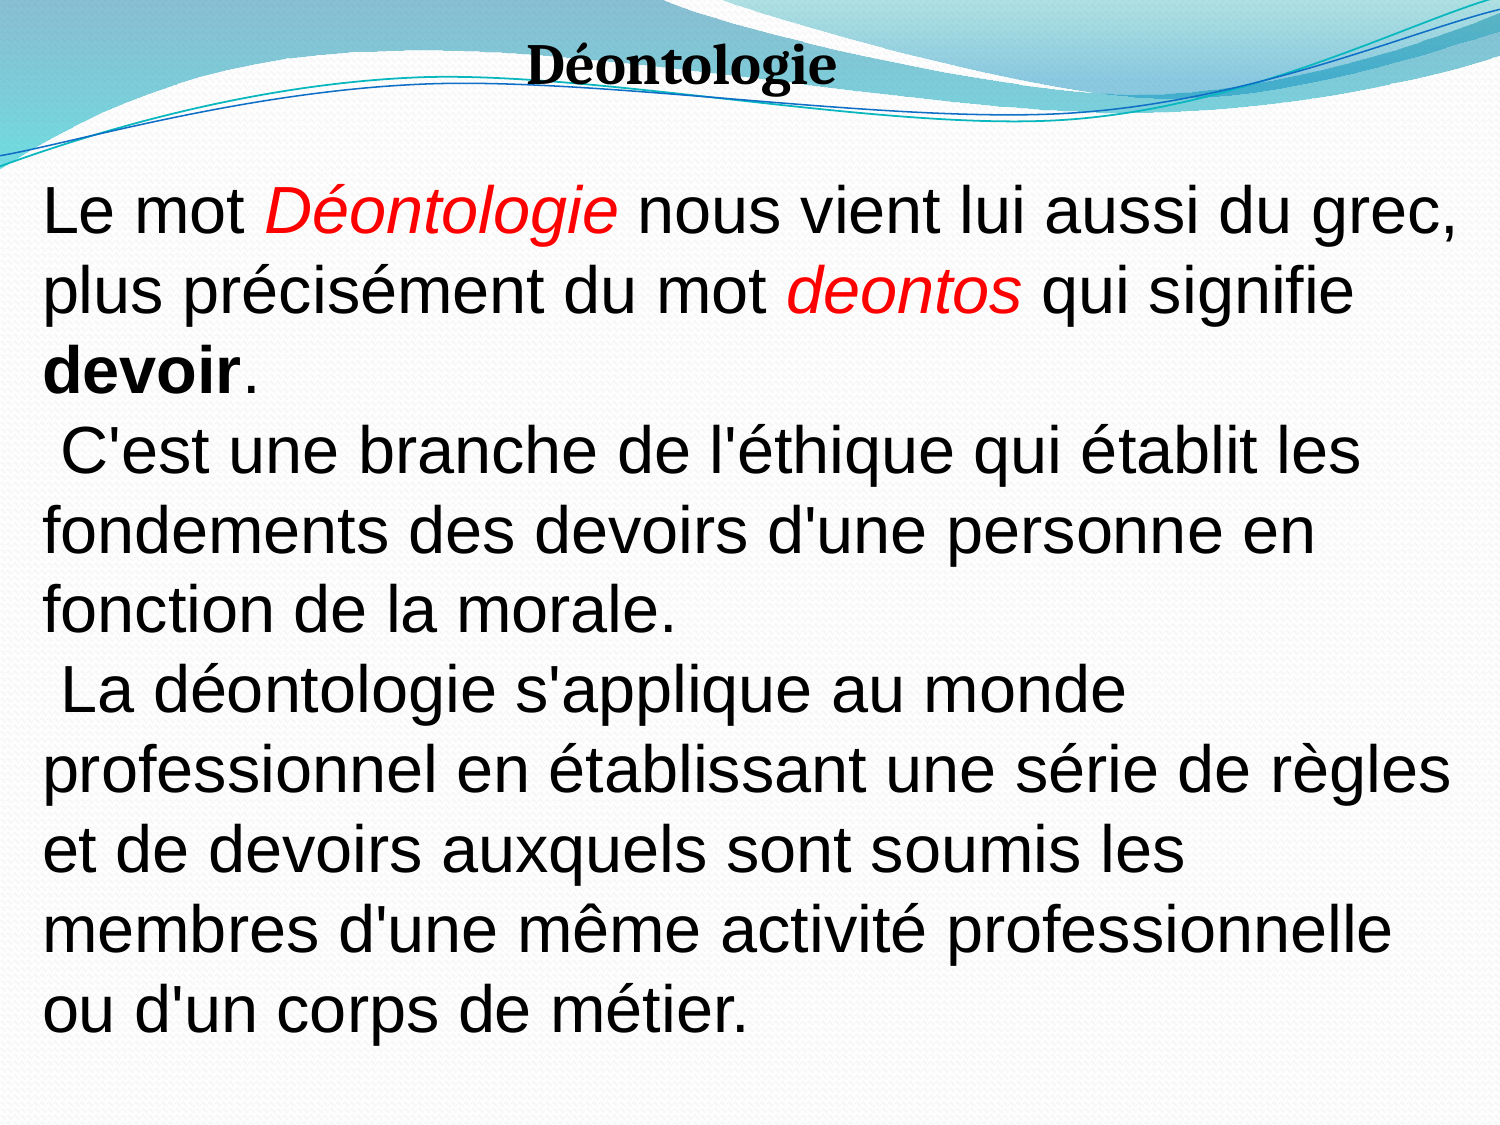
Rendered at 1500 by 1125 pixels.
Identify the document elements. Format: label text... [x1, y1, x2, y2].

text_box Déontologie Le mot Déontologie nous vient lui aussi du grec, plus précisément du mot deontos qui signifie devoir. C'est une branche de l'éthique qui établit les fondements des devoirs d'une personne en fonction de la morale. La déontologie s'applique au monde professionnel en établissant une série de règles et de devoirs auxquels sont soumis les membres d'une même activité professionnelle ou d'un corps de métier. [23, 5, 1500, 1123]
